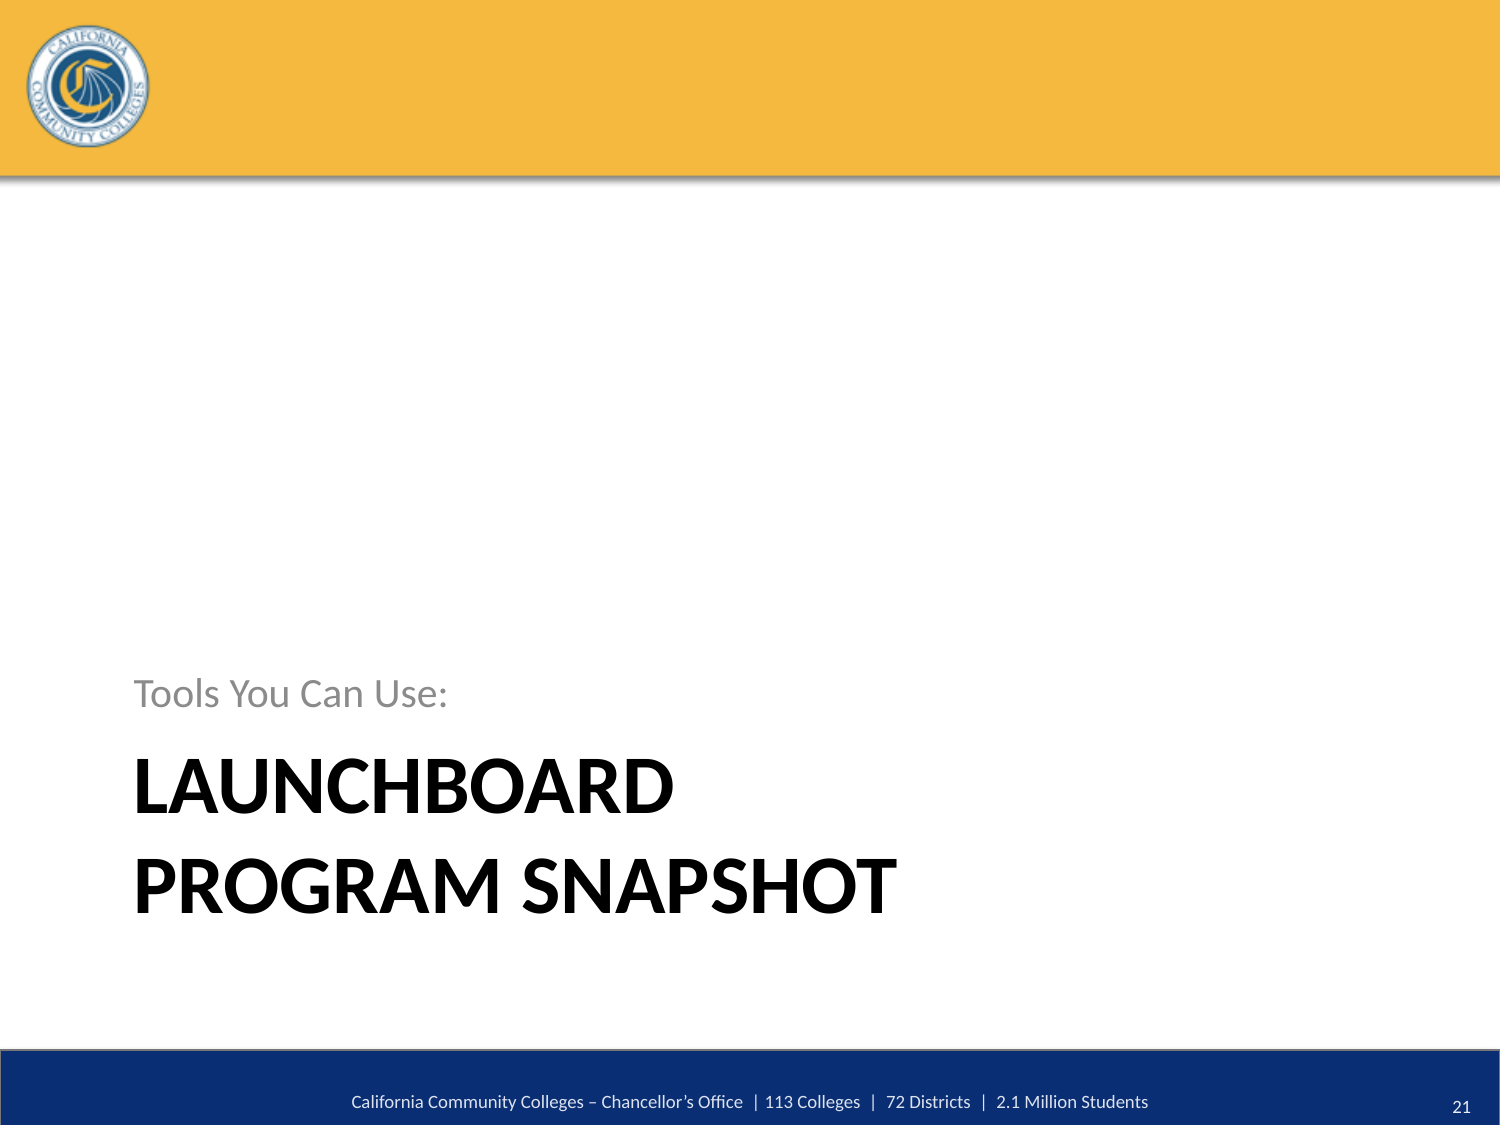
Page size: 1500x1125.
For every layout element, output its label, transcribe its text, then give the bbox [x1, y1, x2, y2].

footer California Community Colleges – Chancellor’s Office | 113 Colleges | 72 Districts | 2.1 Million Students [0, 1071, 1500, 1125]
title LaunchBoard Program Snapshot [118, 723, 1394, 947]
slide_number 21 [1437, 1087, 1500, 1125]
list Tools You Can Use: [118, 476, 1394, 723]
picture [0, 0, 1500, 187]
